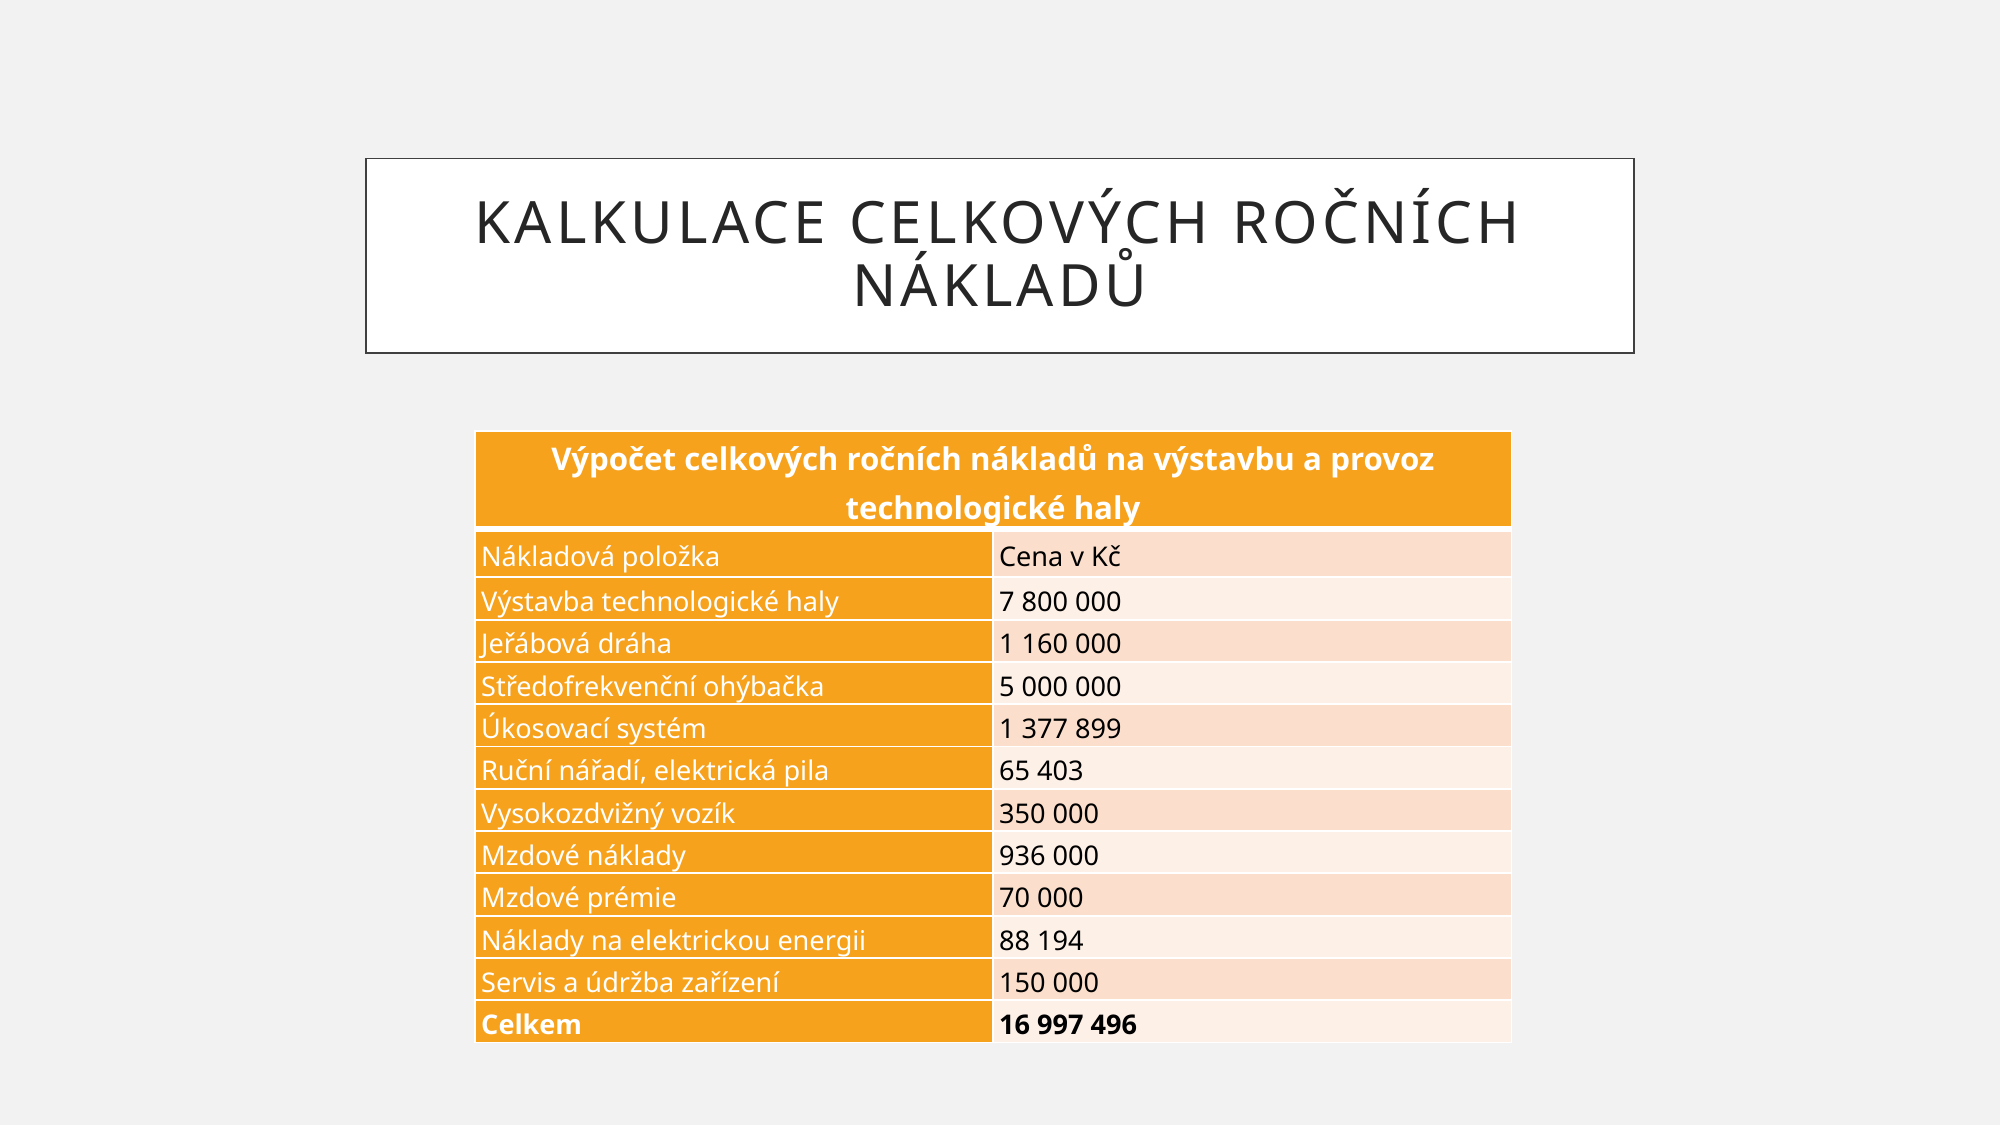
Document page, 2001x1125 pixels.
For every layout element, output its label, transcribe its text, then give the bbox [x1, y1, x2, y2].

table_cell Středofrekvenční ohýbačka [476, 663, 992, 703]
table_cell 5 000 000 [994, 663, 1511, 703]
table_cell Nákladová položka [476, 532, 992, 576]
table_cell 350 000 [994, 790, 1511, 830]
table_cell Mzdové náklady [476, 832, 992, 872]
table_cell Cena v Kč [994, 532, 1511, 576]
table_cell 1 160 000 [994, 621, 1511, 661]
table_cell 88 194 [994, 917, 1511, 957]
table_cell Jeřábová dráha [476, 621, 992, 661]
table_cell Úkosovací systém [476, 705, 992, 746]
table_cell Mzdové prémie [476, 874, 992, 915]
table_cell Celkem [476, 1001, 992, 1042]
table_cell 70 000 [994, 874, 1511, 915]
table_cell Náklady na elektrickou energii [476, 917, 992, 957]
table_cell 65 403 [994, 747, 1511, 788]
table_cell 936 000 [994, 832, 1511, 872]
table_cell 150 000 [994, 959, 1511, 999]
table_cell 7 800 000 [994, 578, 1511, 619]
table_header Výpočet celkových ročních nákladů na výstavbu a provoz technologické haly [476, 432, 1511, 526]
table_cell Ruční nářadí, elektrická pila [476, 747, 992, 788]
table_cell Vysokozdvižný vozík [476, 790, 992, 830]
table_cell 16 997 496 [994, 1001, 1511, 1042]
table_cell 1 377 899 [994, 705, 1511, 746]
table_cell Výstavba technologické haly [476, 578, 992, 619]
table_cell Servis a údržba zařízení [476, 959, 992, 999]
title Kalkulace celkových ročních nákladů [363, 156, 1637, 356]
